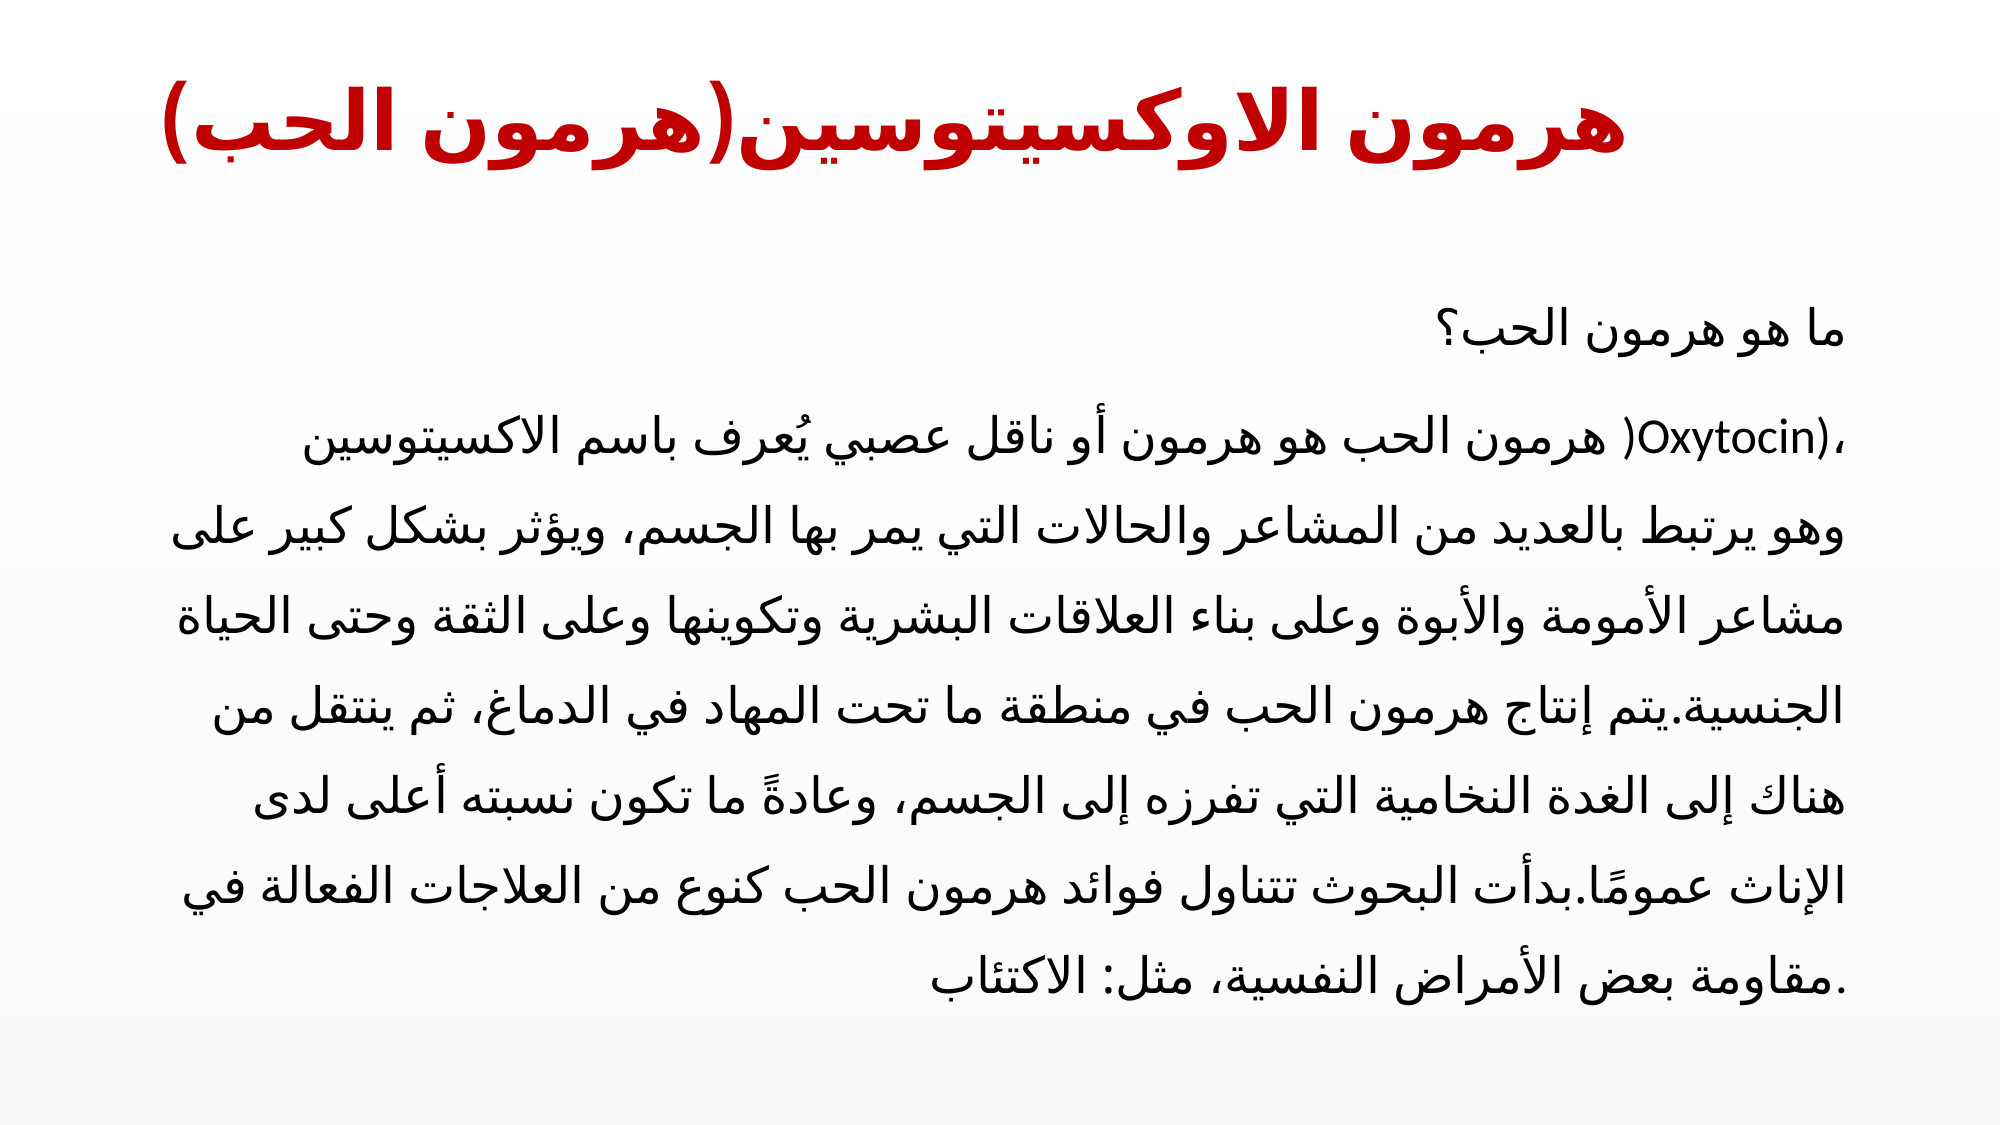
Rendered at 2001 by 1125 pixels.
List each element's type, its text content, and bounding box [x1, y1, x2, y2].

list ما هو هرمون الحب؟ هرمون الحب هو هرمون أو ناقل عصبي يُعرف باسم الاكسيتوسين )Oxytocin)، وهو يرتبط بالعديد من المشاعر والحالات التي يمر بها الجسم، ويؤثر بشكل كبير على مشاعر الأمومة والأبوة وعلى بناء العلاقات البشرية وتكوينها وعلى الثقة وحتى الحياة الجنسية.يتم إنتاج هرمون الحب في منطقة ما تحت المهاد في الدماغ، ثم ينتقل من هناك إلى الغدة النخامية التي تفرزه إلى الجسم، وعادةً ما تكون نسبته أعلى لدى الإناث عمومًا.بدأت البحوث تتناول فوائد هرمون الحب كنوع من العلاجات الفعالة في مقاومة بعض الأمراض النفسية، مثل: الاكتئاب. [137, 257, 1863, 1014]
title هرمون الاوكسيتوسين(هرمون الحب) [137, 59, 1863, 257]
